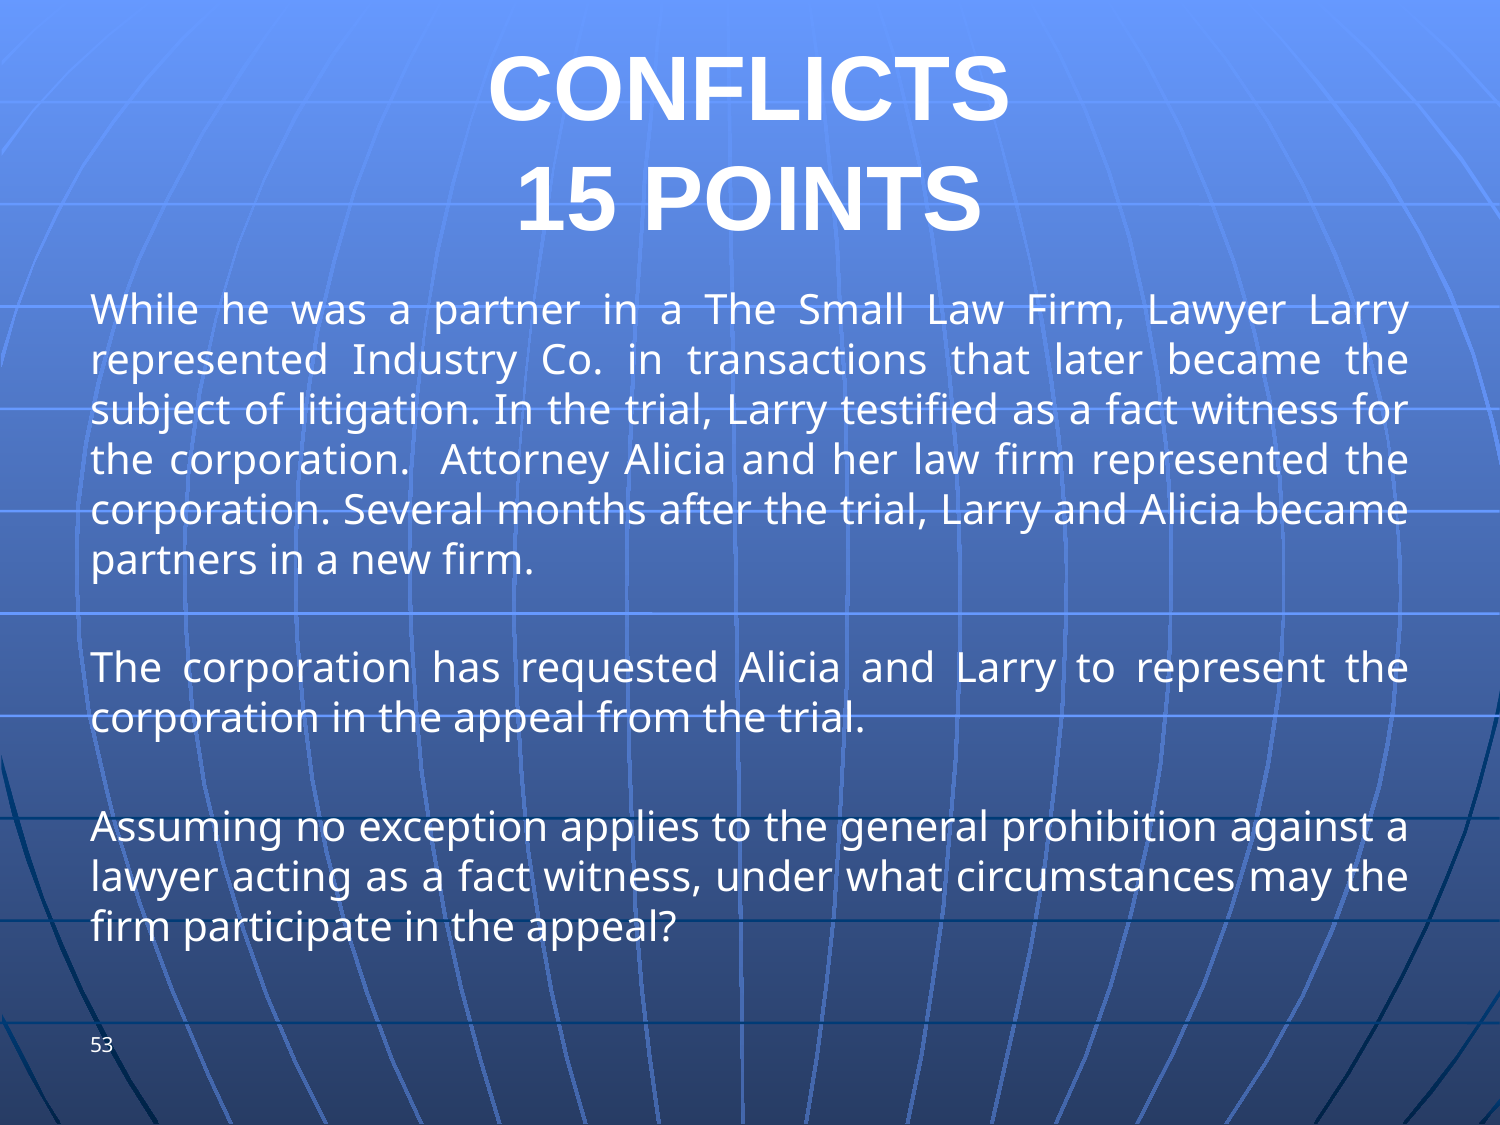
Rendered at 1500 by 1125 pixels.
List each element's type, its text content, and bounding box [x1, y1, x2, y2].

slide_number 53 [74, 1023, 426, 1100]
title CONFLICTS 15 POINTS [74, 45, 1426, 233]
list While he was a partner in a The Small Law Firm, Lawyer Larry represented Industry Co. in transactions that later became the subject of litigation. In the trial, Larry testified as a fact witness for the corporation. Attorney Alicia and her law firm represented the corporation. Several months after the trial, Larry and Alicia became partners in a new firm. The corporation has requested Alicia and Larry to represent the corporation in the appeal from the trial. Assuming no exception applies to the general prohibition against a lawyer acting as a fact witness, under what circumstances may the firm participate in the appeal? [74, 274, 1426, 1056]
